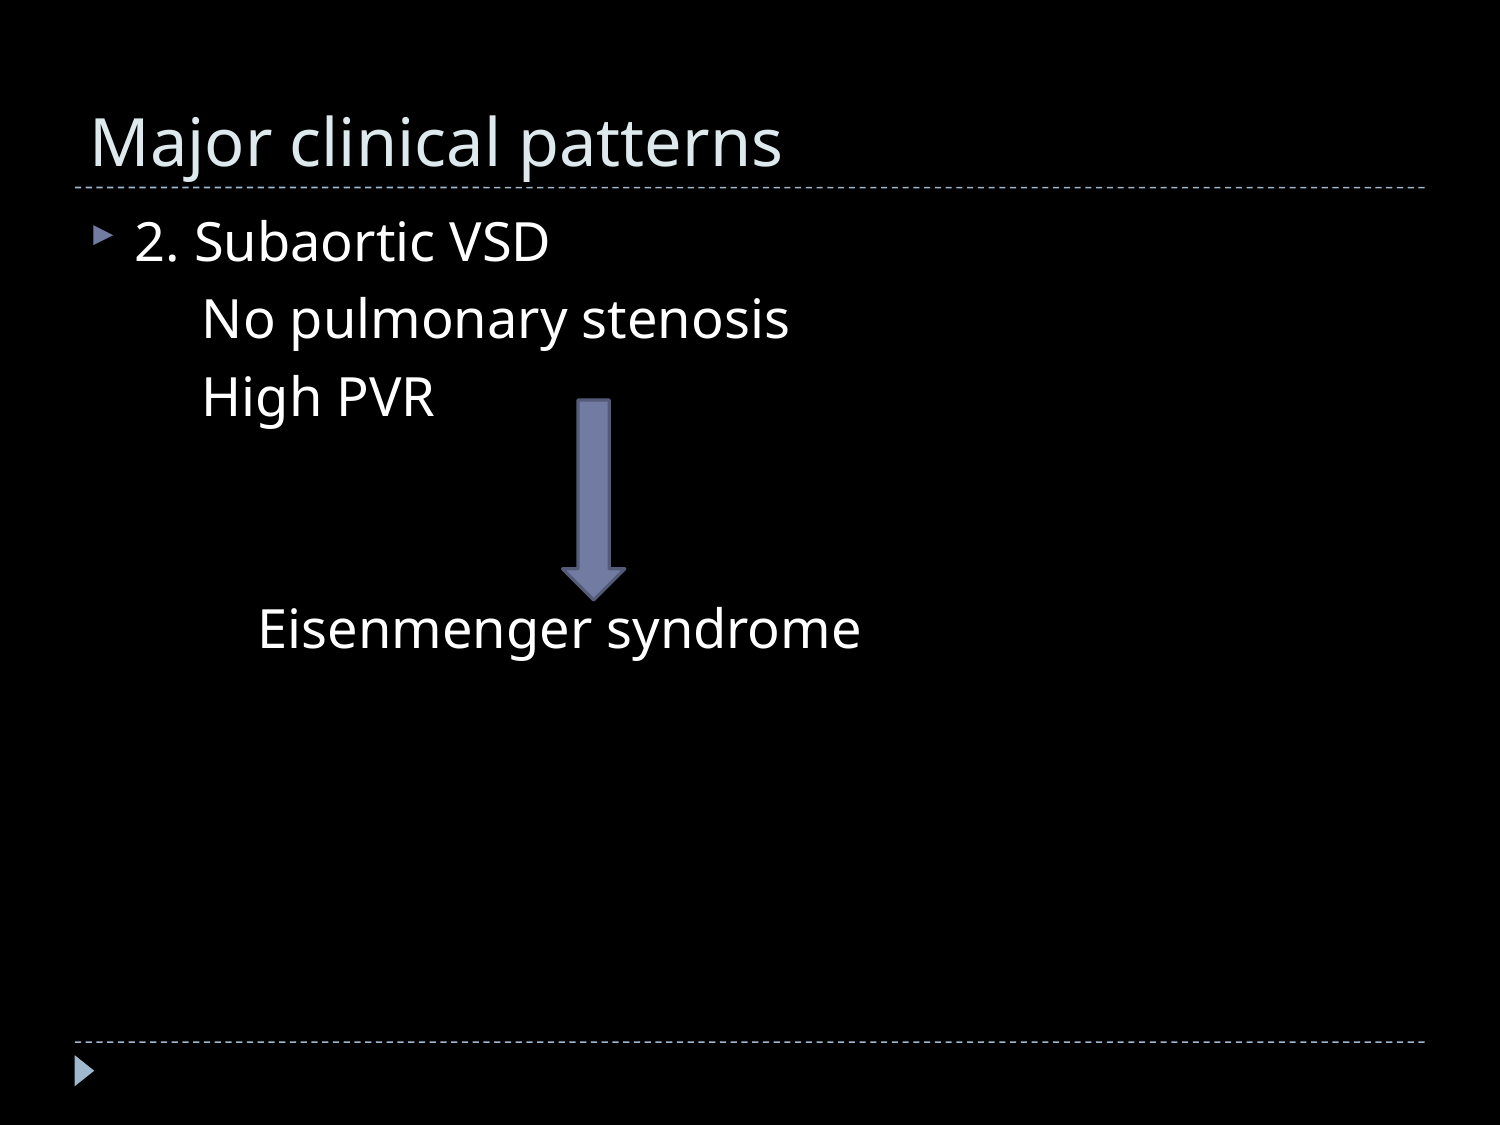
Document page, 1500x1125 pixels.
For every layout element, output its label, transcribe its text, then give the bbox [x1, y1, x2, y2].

list 2. Subaortic VSD No pulmonary stenosis High PVR Eisenmenger syndrome [75, 200, 1425, 1010]
title Major clinical patterns [75, 24, 1425, 188]
text_box [560, 398, 627, 602]
